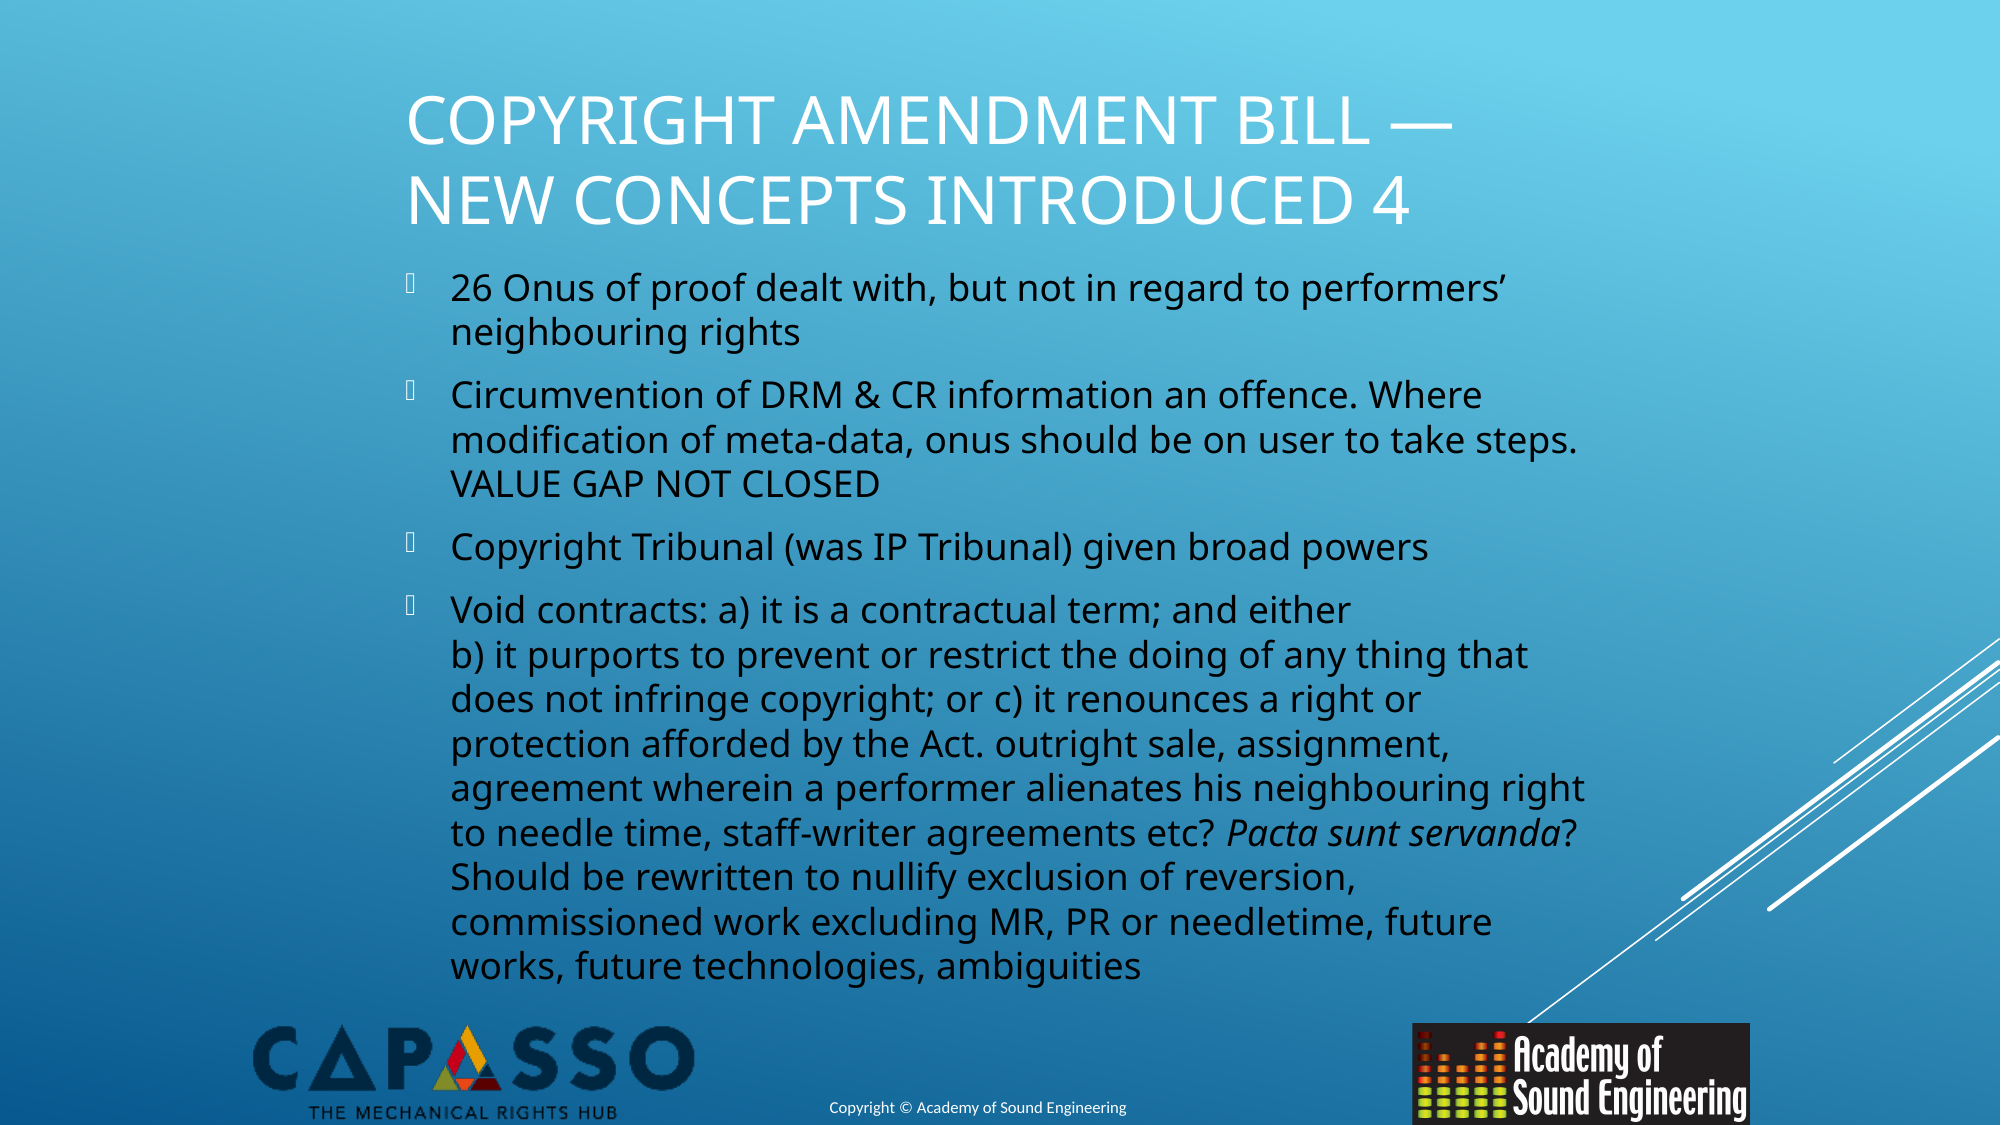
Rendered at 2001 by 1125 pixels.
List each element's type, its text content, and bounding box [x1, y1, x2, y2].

picture [249, 1022, 699, 1124]
text_box Copyright © Academy of Sound Engineering [814, 1089, 1146, 1125]
title Copyright Amendment Bill —New concepts introduced 4 [390, 1, 1610, 253]
list 26 Onus of proof dealt with, but not in regard to performers’ neighbouring rights Circumvention of DRM & CR information an offence. Where modification of meta-data, onus should be on user to take steps. VALUE GAP NOT CLOSED Copyright Tribunal (was IP Tribunal) given broad powers Void contracts: a) it is a contractual term; and either b) it purports to prevent or restrict the doing of any thing that does not infringe copyright; or c) it renounces a right or protection afforded by the Act. outright sale, assignment, agreement wherein a performer alienates his neighbouring right to needle time, staff-writer agreements etc? Pacta sunt servanda? Should be rewritten to nullify exclusion of reversion, commissioned work excluding MR, PR or needletime, future works, future technologies, ambiguities [390, 253, 1610, 998]
picture [1412, 1023, 1751, 1125]
